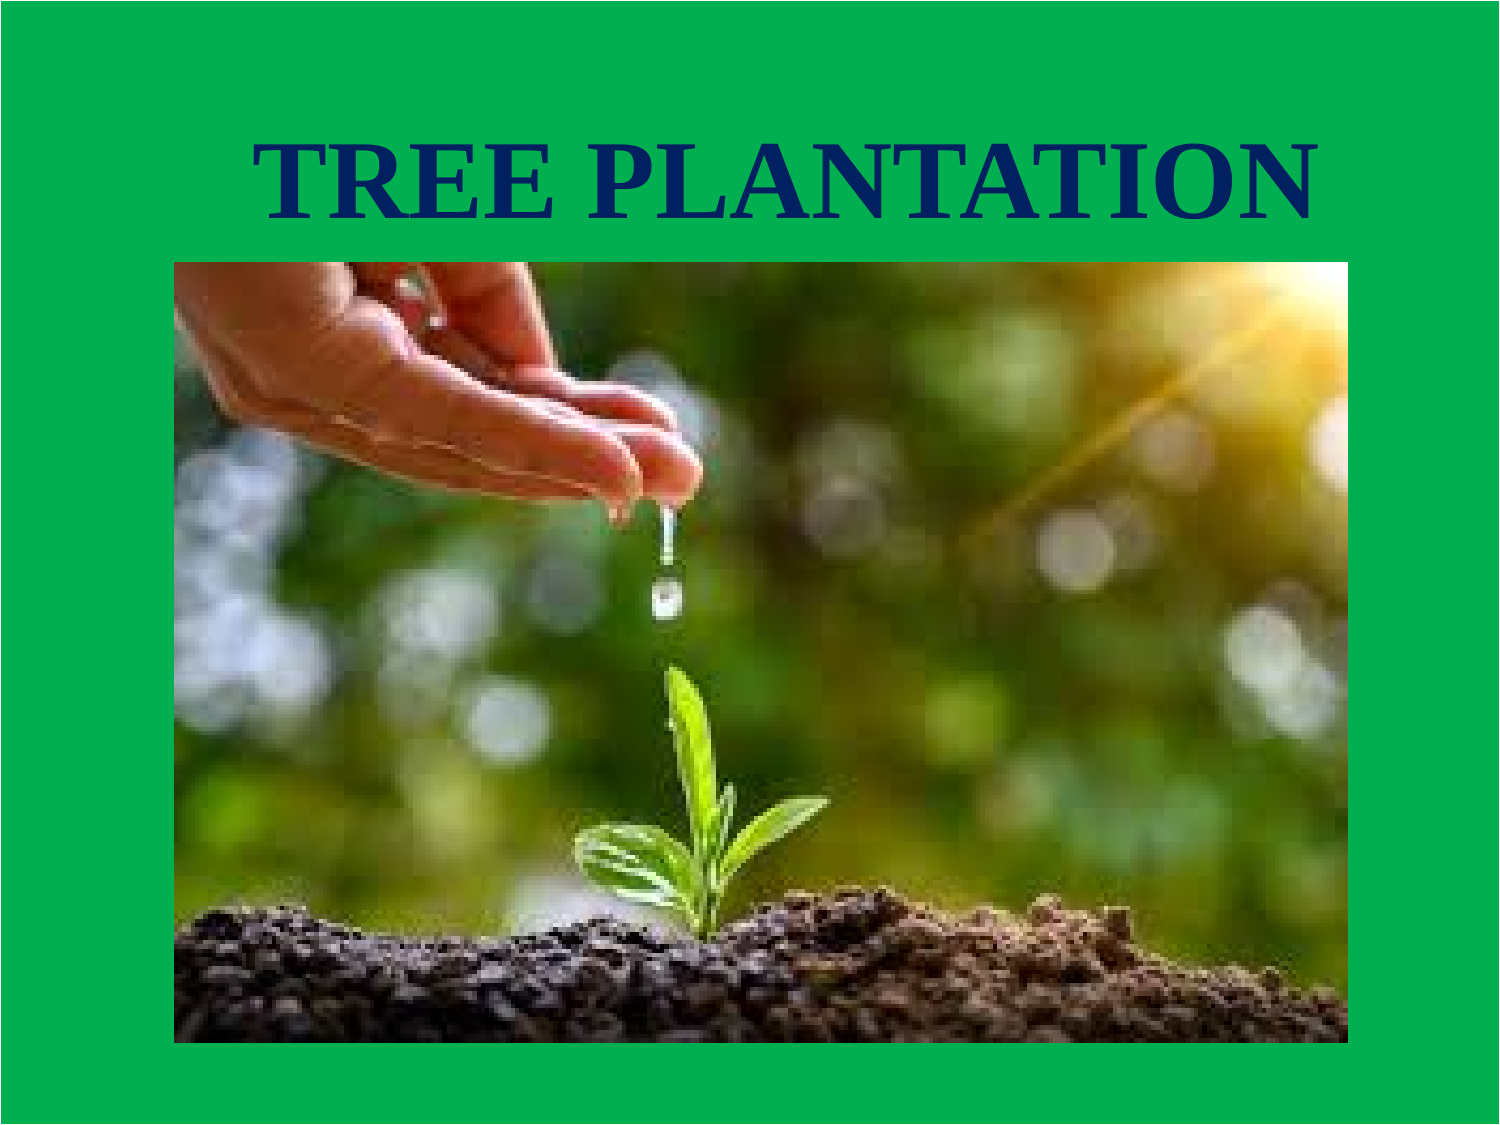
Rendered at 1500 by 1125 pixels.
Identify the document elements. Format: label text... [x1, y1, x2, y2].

picture [174, 262, 1348, 1044]
text_box TREE PLANTATION [237, 98, 1350, 249]
slide_number 74 [1074, 1025, 1388, 1100]
text_box [0, 0, 1500, 1125]
